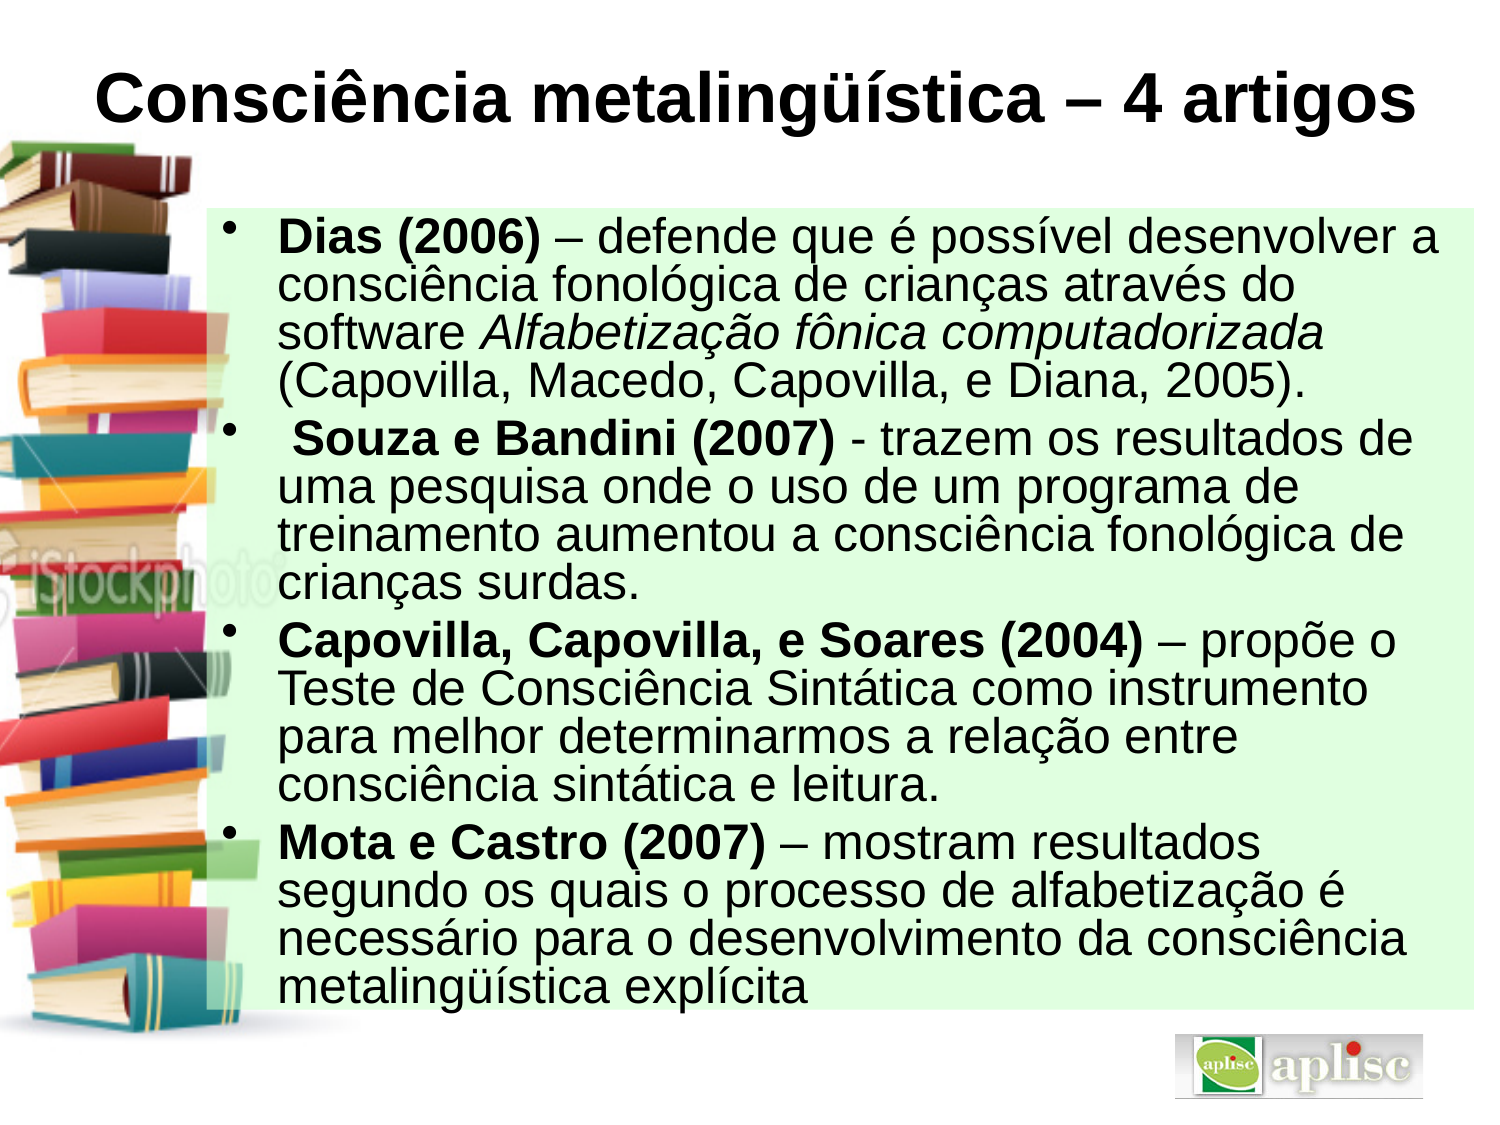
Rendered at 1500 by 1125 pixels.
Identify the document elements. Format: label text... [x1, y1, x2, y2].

list Dias (2006) – defende que é possível desenvolver a consciência fonológica de crianças através do software Alfabetização fônica computadorizada (Capovilla, Macedo, Capovilla, e Diana, 2005). Souza e Bandini (2007) - trazem os resultados de uma pesquisa onde o uso de um programa de treinamento aumentou a consciência fonológica de crianças surdas. Capovilla, Capovilla, e Soares (2004) – propõe o Teste de Consciência Sintática como instrumento para melhor determinarmos a relação entre consciência sintática e leitura. Mota e Castro (2007) – mostram resultados segundo os quais o processo de alfabetização é necessário para o desenvolvimento da consciência metalingüística explícita [206, 207, 1475, 1010]
title Consciência metalingüística – 4 artigos [64, 0, 1449, 188]
picture [0, 90, 361, 1067]
picture [1175, 1034, 1424, 1099]
